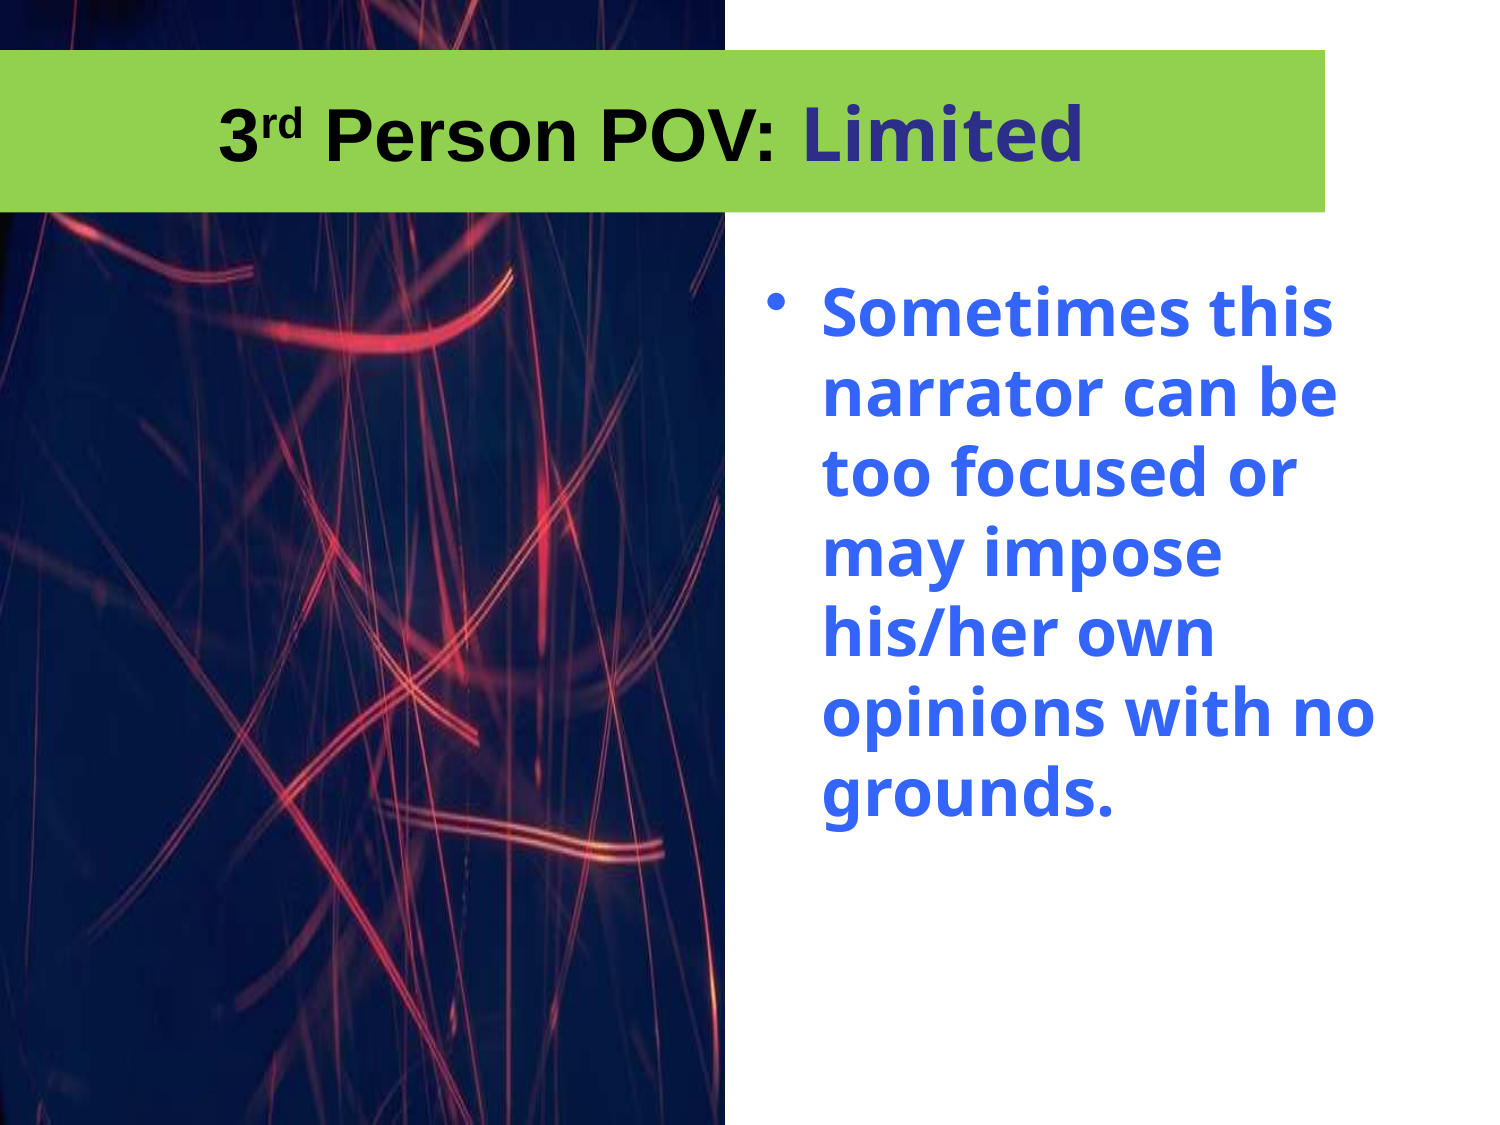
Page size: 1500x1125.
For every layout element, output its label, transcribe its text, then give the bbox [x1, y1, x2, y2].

title 3rd Person POV: Limited [729, 49, 1326, 213]
list Sometimes this narrator can be too focused or may impose his/her own opinions with no grounds. [749, 262, 1426, 1006]
picture [0, 0, 726, 1125]
